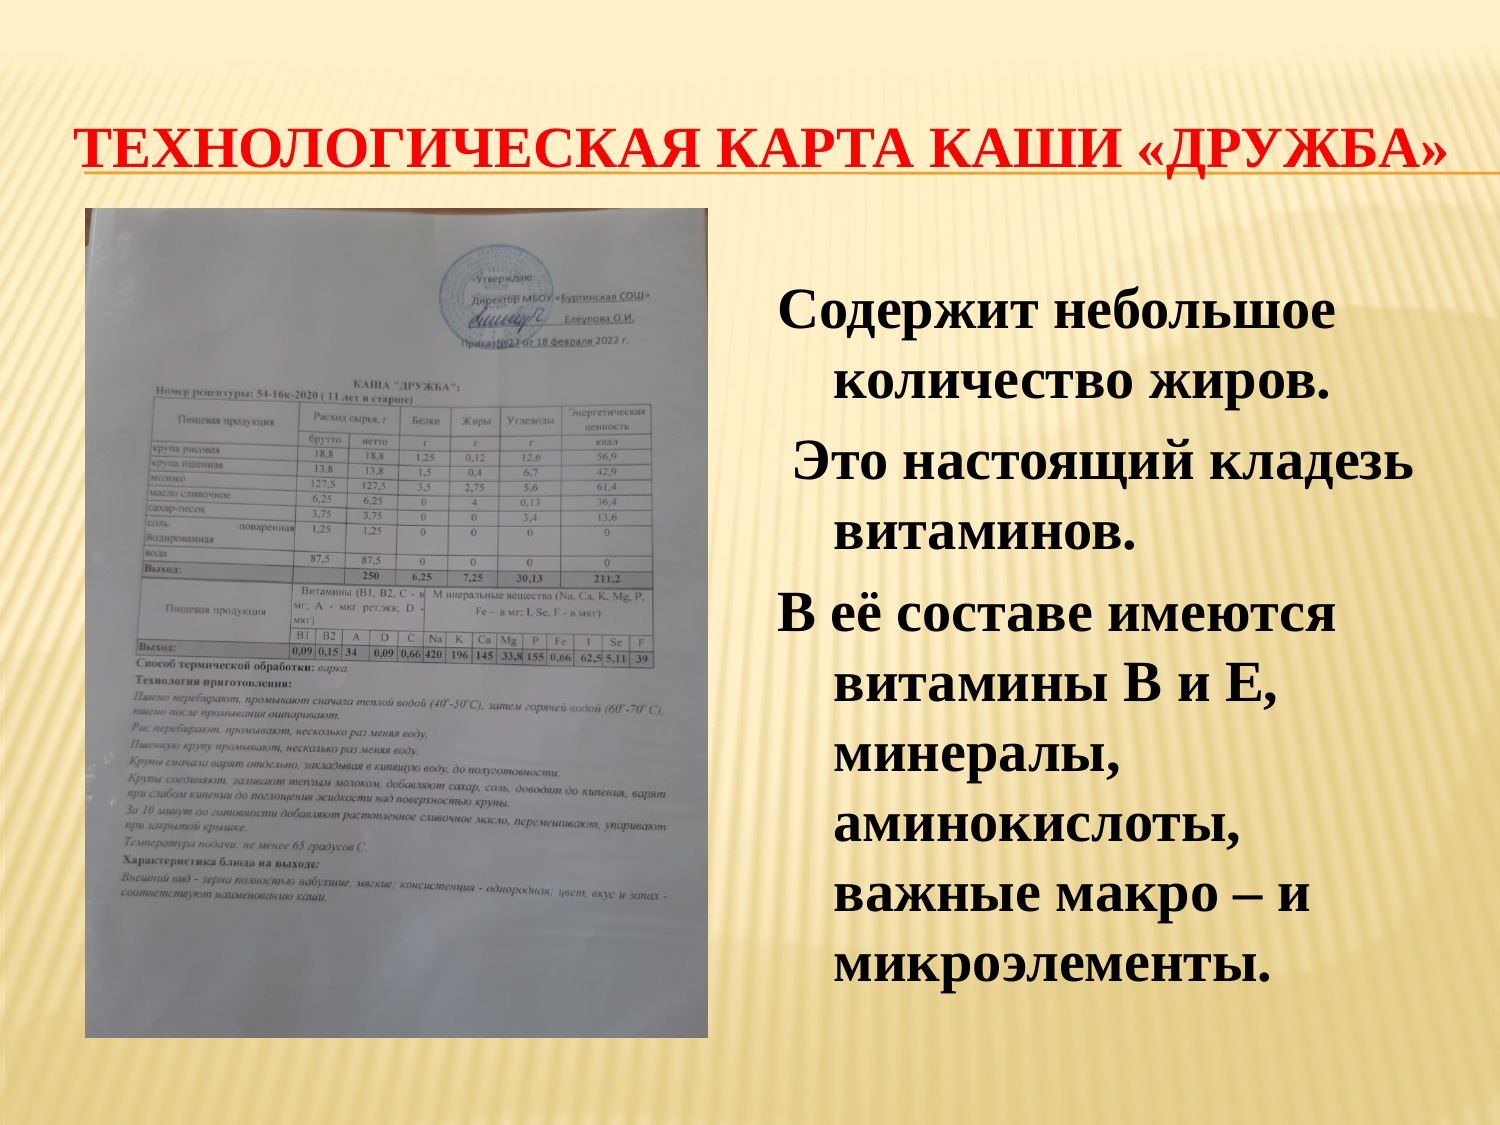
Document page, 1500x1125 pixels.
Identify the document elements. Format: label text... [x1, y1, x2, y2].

title Технологическая карта каши «Дружба» [49, 75, 1475, 213]
list Содержит небольшое количество жиров. Это настоящий кладезь витаминов. В её составе имеются витамины В и Е, минералы, аминокислоты, важные макро – и микроэлементы. [762, 262, 1475, 1038]
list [85, 207, 708, 1038]
